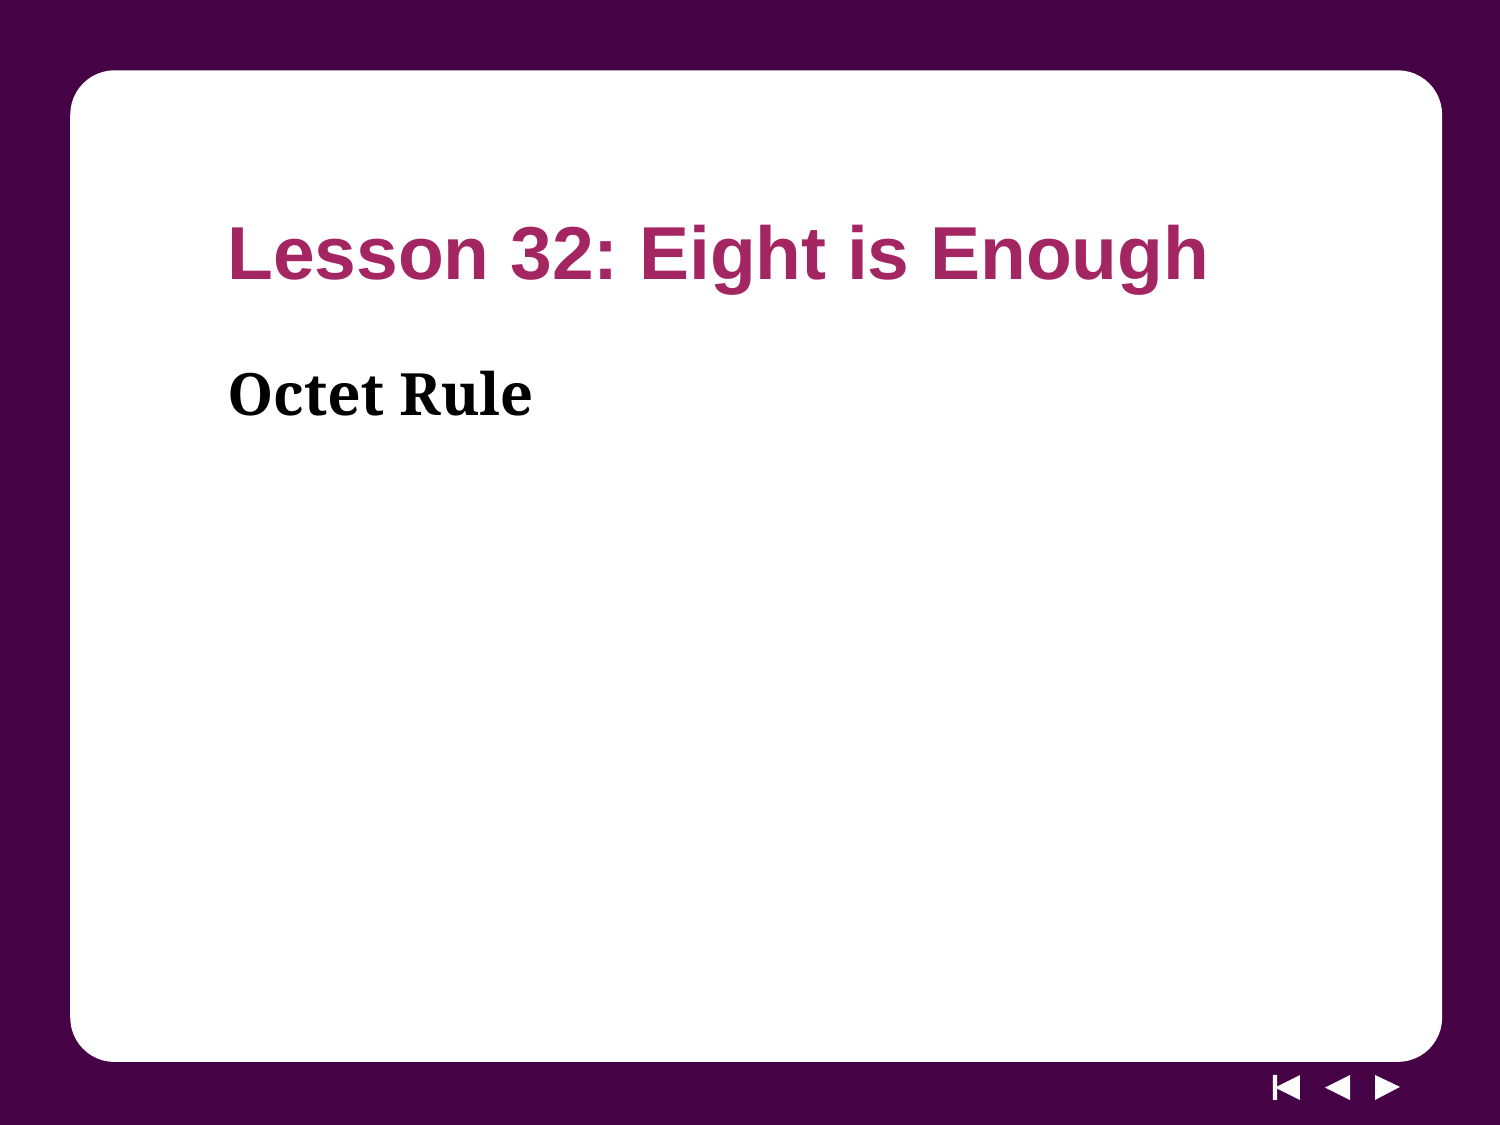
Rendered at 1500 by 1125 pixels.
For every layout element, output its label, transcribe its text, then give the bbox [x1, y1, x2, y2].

list Octet Rule [212, 350, 1388, 988]
title Lesson 32: Eight is Enough [212, 174, 1425, 325]
